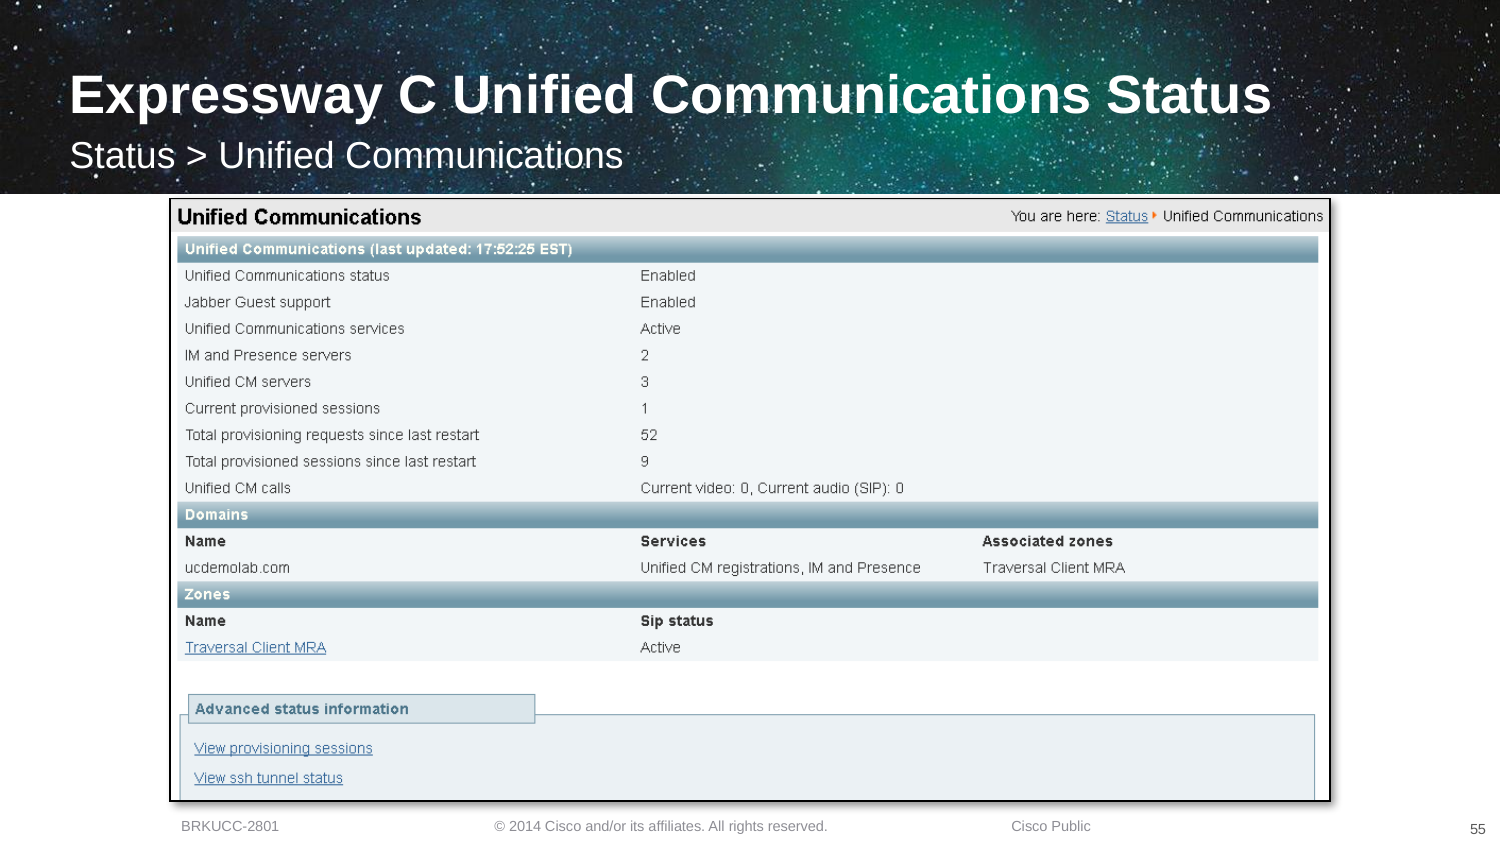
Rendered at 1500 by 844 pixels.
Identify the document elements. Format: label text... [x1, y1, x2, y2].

slide_number 55 [1440, 812, 1500, 844]
picture [0, 0, 1500, 194]
title Expressway C Unified Communications Status [54, 6, 1435, 133]
picture [170, 198, 1330, 801]
text_box [1237, 709, 1500, 844]
list Status > Unified Communications [53, 128, 1433, 180]
